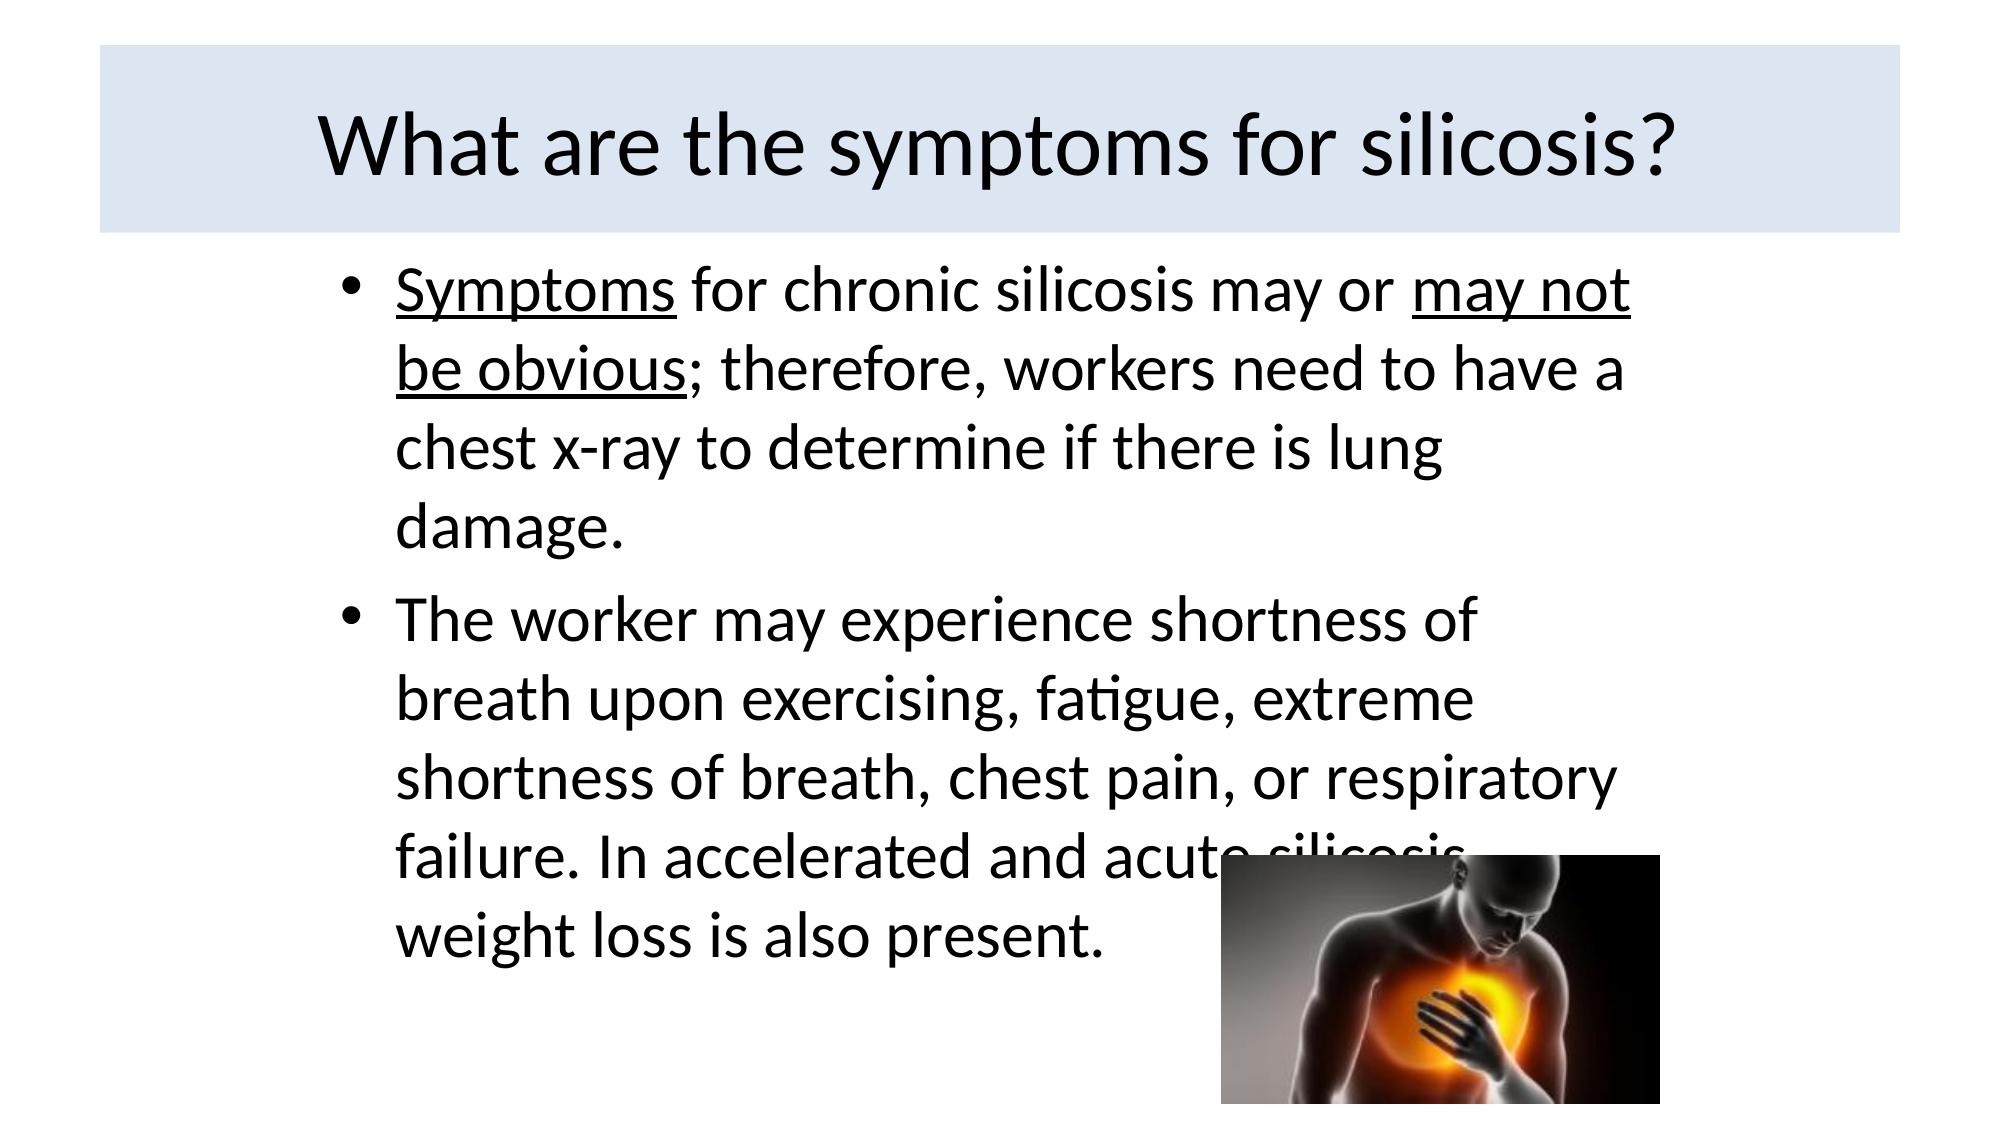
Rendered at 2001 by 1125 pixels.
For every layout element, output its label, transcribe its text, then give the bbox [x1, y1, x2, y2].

list Symptoms for chronic silicosis may or may not be obvious; therefore, workers need to have a chest x-ray to determine if there is lung damage. The worker may experience shortness of breath upon exercising, fatigue, extreme shortness of breath, chest pain, or respiratory failure. In accelerated and acute silicosis weight loss is also present. [324, 237, 1675, 980]
picture [1220, 855, 1660, 1105]
title What are the symptoms for silicosis? [99, 45, 1900, 233]
